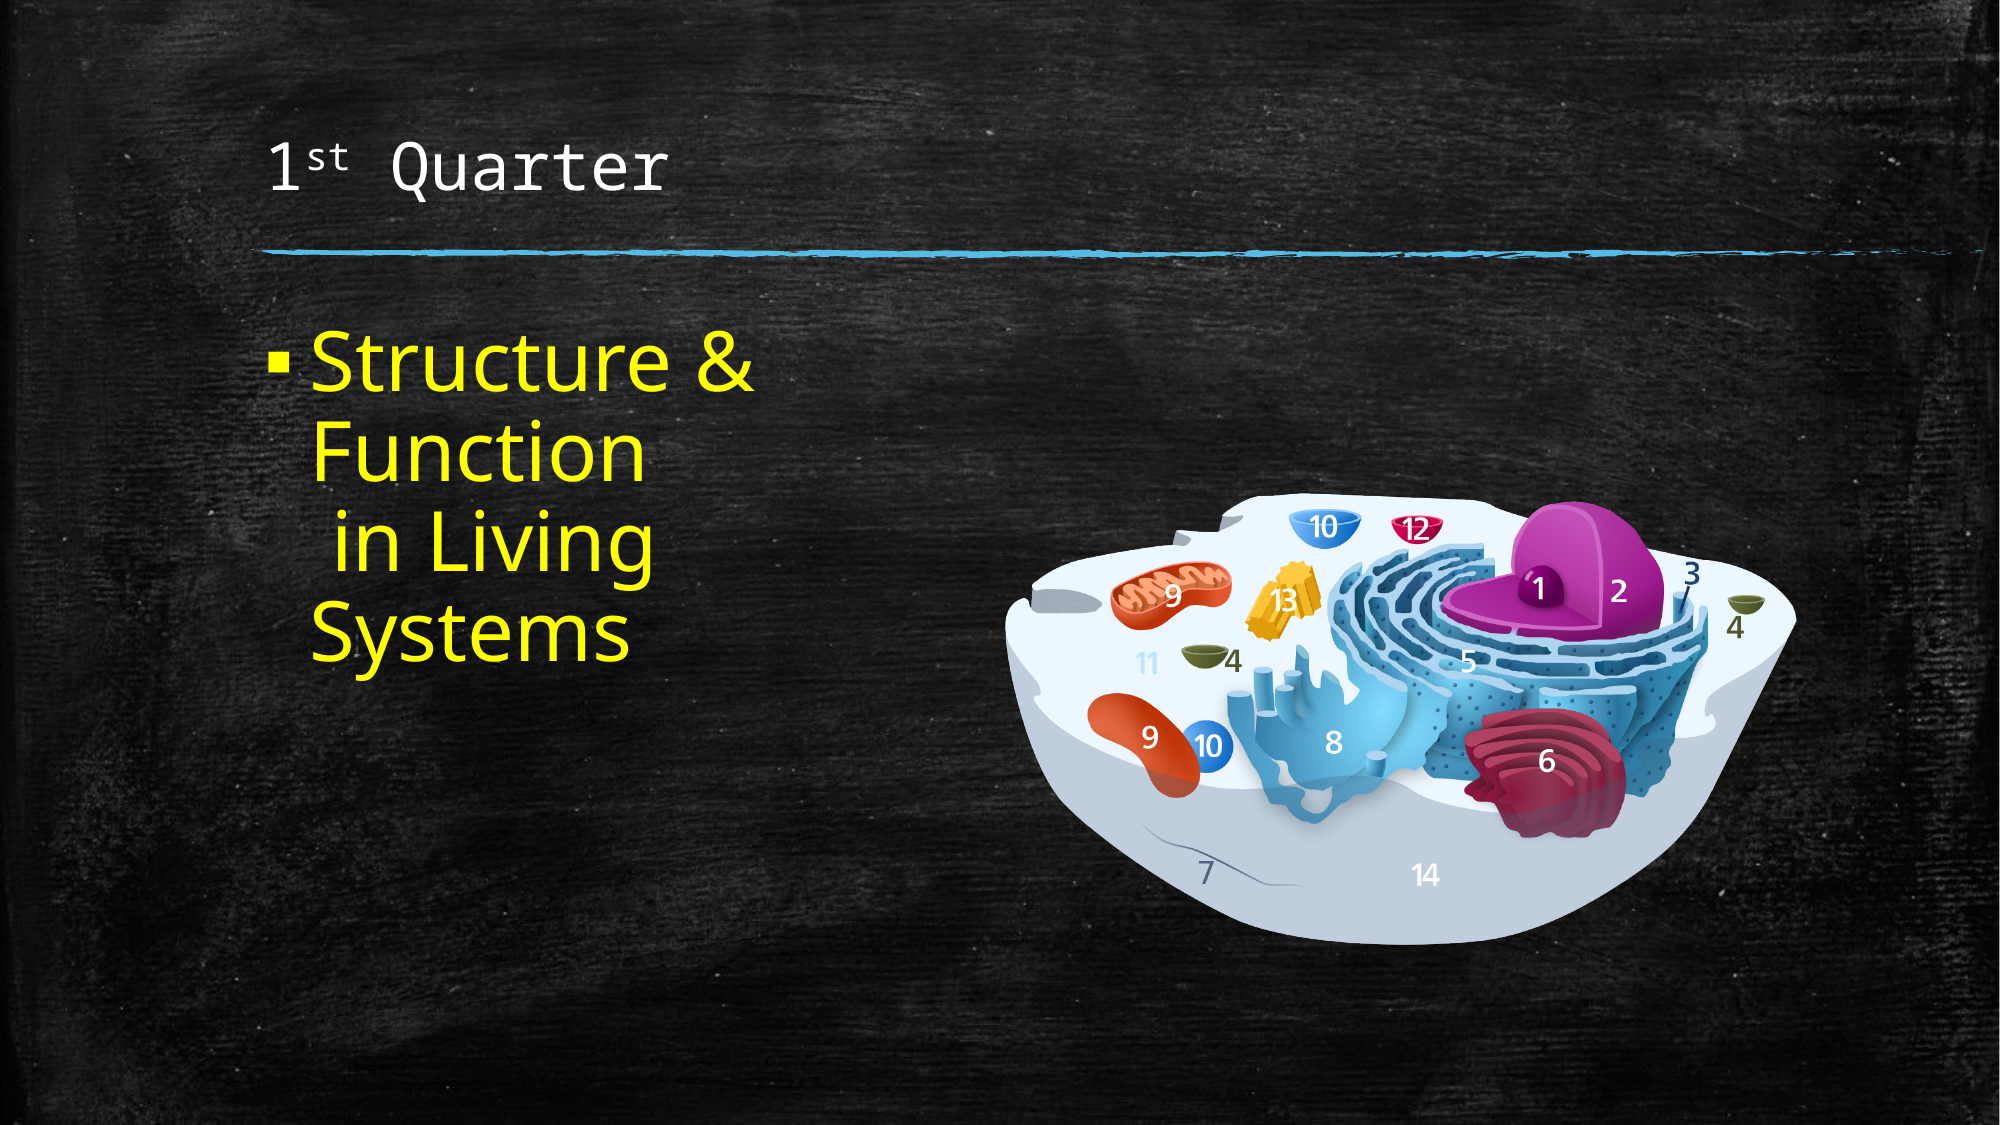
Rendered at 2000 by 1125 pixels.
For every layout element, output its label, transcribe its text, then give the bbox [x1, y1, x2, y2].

picture [999, 487, 1802, 950]
title 1st Quarter [249, 45, 1750, 213]
list Structure & Function in Living Systems [249, 312, 975, 1013]
